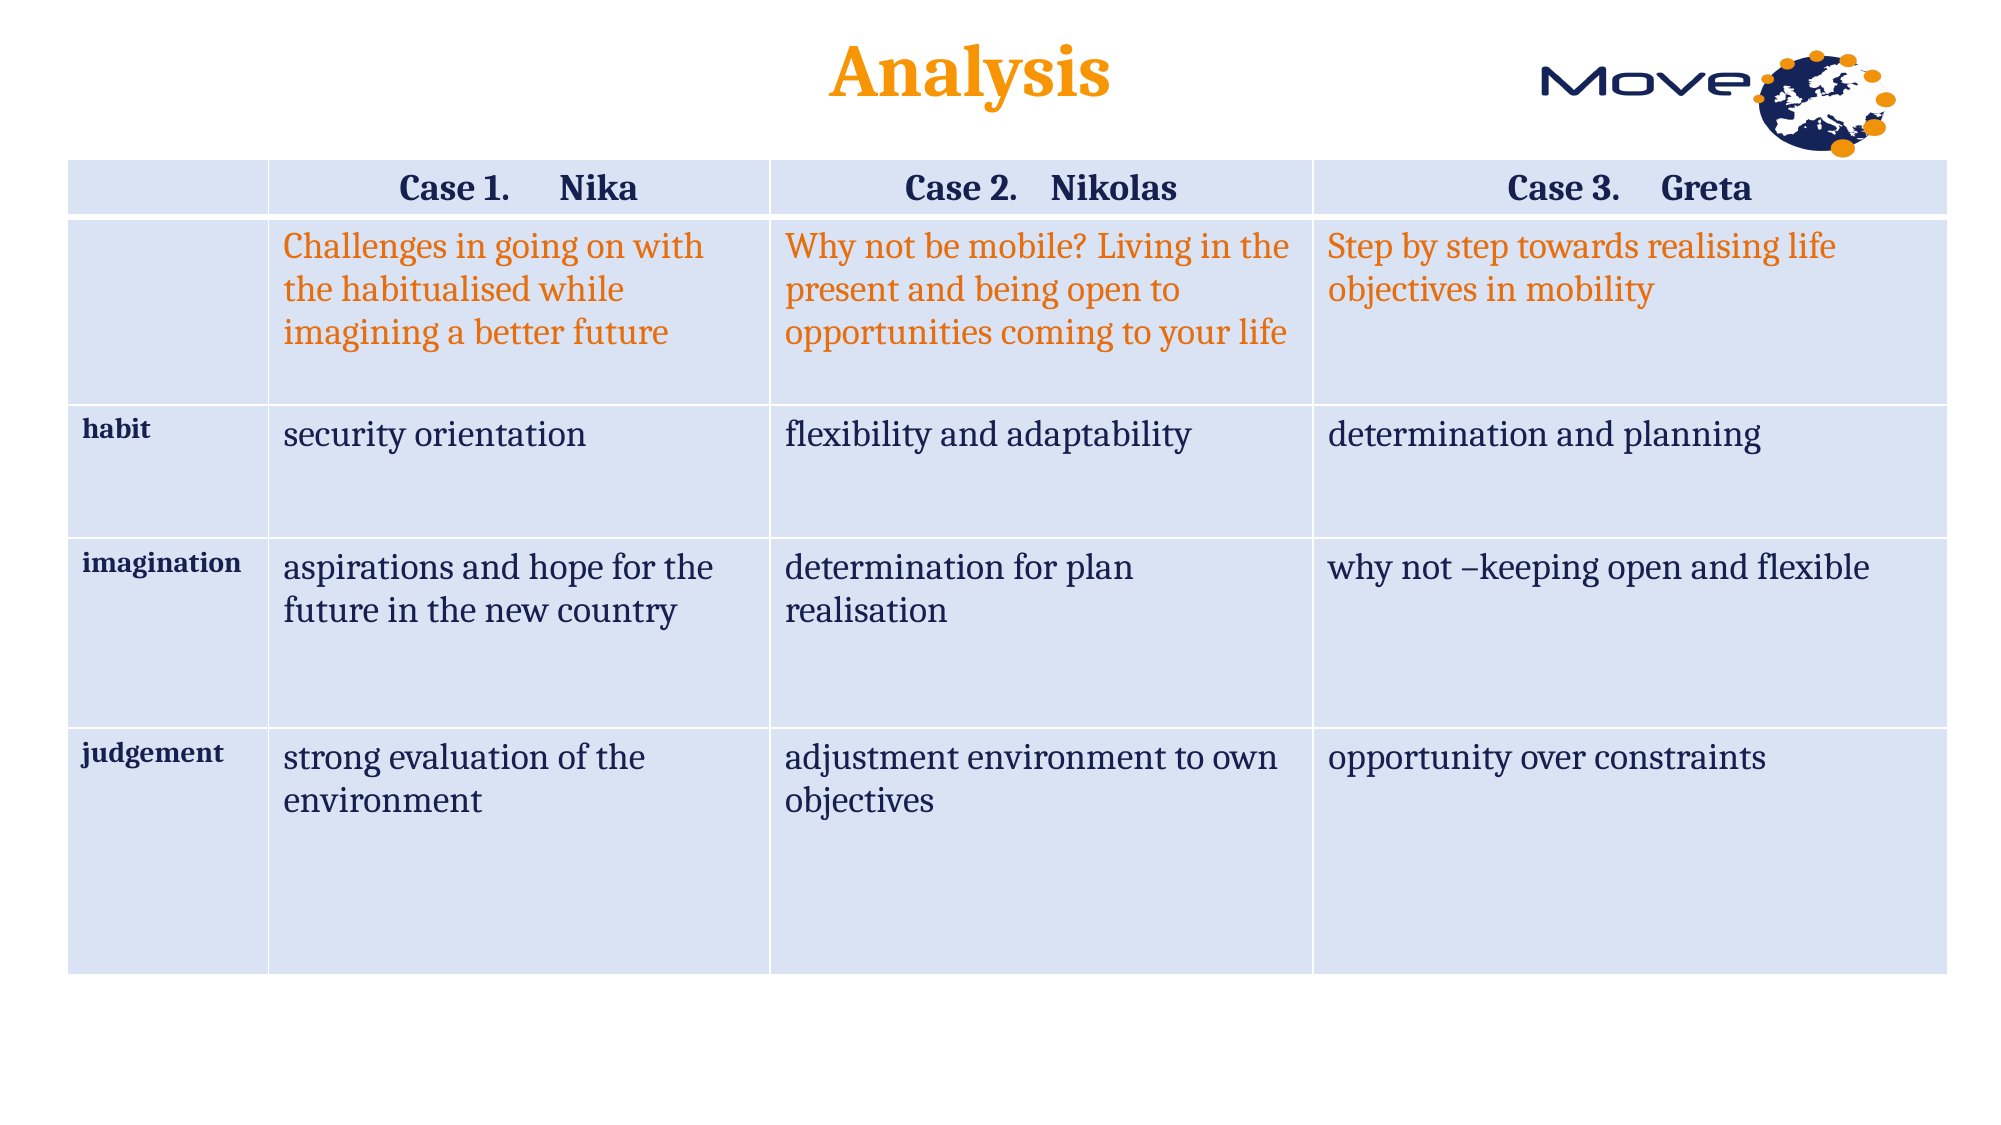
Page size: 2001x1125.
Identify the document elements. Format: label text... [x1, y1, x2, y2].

title Analysis [94, 0, 1848, 158]
table_cell judgement [68, 729, 268, 974]
table_cell strong evaluation of the environment [269, 729, 769, 974]
table_cell determination and planning [1314, 406, 1947, 537]
table_cell habit [68, 406, 268, 537]
table_cell security orientation [269, 406, 769, 537]
table_header Case 3. Greta [1314, 160, 1947, 214]
table_cell opportunity over constraints [1314, 729, 1947, 974]
table_cell [68, 220, 268, 404]
picture [1539, 48, 1898, 159]
table_header Case 2. Nikolas [771, 160, 1312, 214]
table_cell why not –keeping open and flexible [1314, 539, 1947, 727]
table_cell Challenges in going on with the habitualised while imagining a better future [269, 220, 769, 404]
table_header [68, 160, 268, 214]
table_header Case 1. Nika [269, 160, 769, 214]
table_cell aspirations and hope for the future in the new country [269, 539, 769, 727]
table_cell flexibility and adaptability [771, 406, 1312, 537]
table_cell Step by step towards realising life objectives in mobility [1314, 220, 1947, 404]
table_cell imagination [68, 539, 268, 727]
table_cell adjustment environment to own objectives [771, 729, 1312, 974]
table_cell Why not be mobile? Living in the present and being open to opportunities coming to your life [771, 220, 1312, 404]
table_cell determination for plan realisation [771, 539, 1312, 727]
